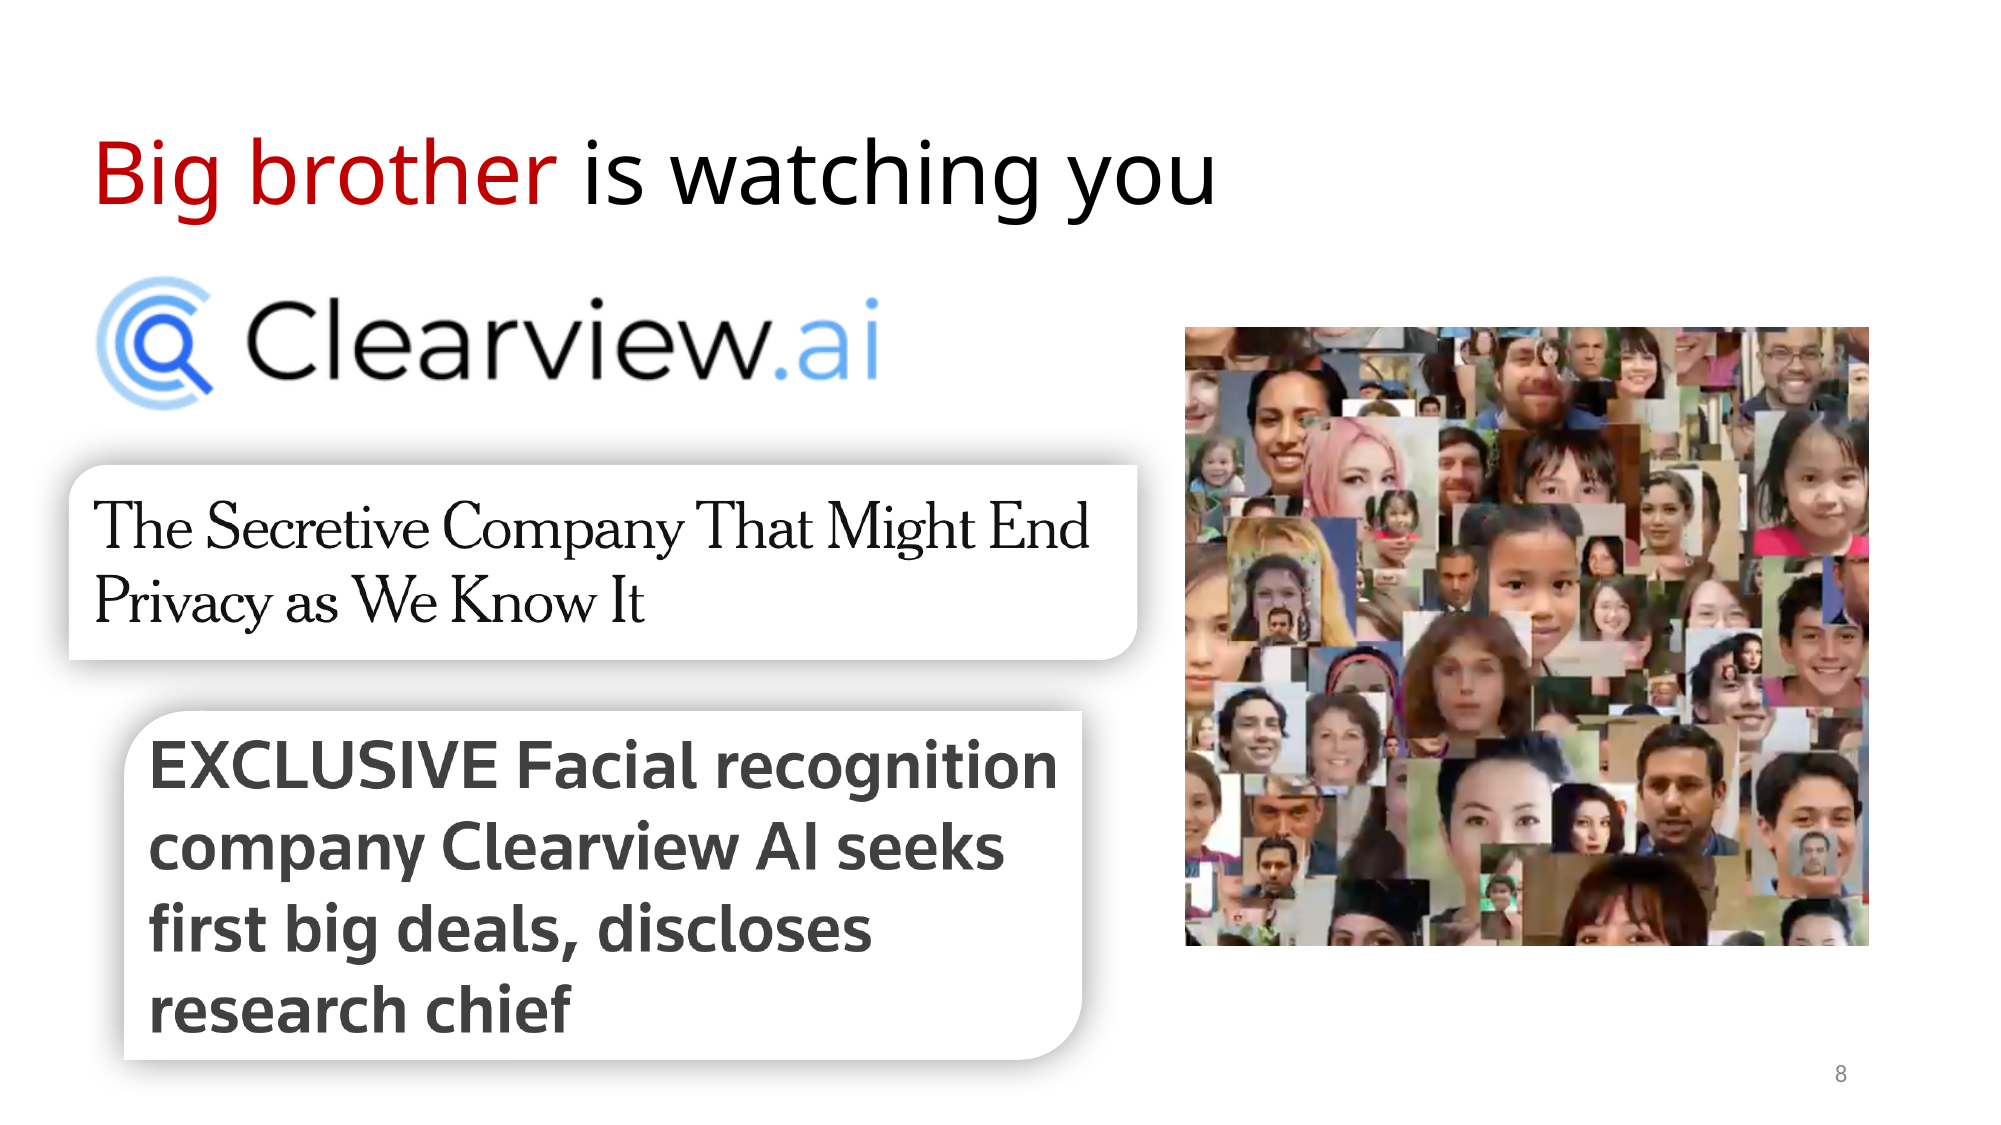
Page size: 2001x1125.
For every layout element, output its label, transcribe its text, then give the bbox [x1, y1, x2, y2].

picture [75, 239, 942, 428]
picture [131, 718, 1075, 1053]
title Big brother is watching you [76, 67, 2000, 285]
slide_number 8 [1412, 1042, 1863, 1103]
picture [76, 472, 1131, 653]
picture [1184, 327, 1869, 946]
